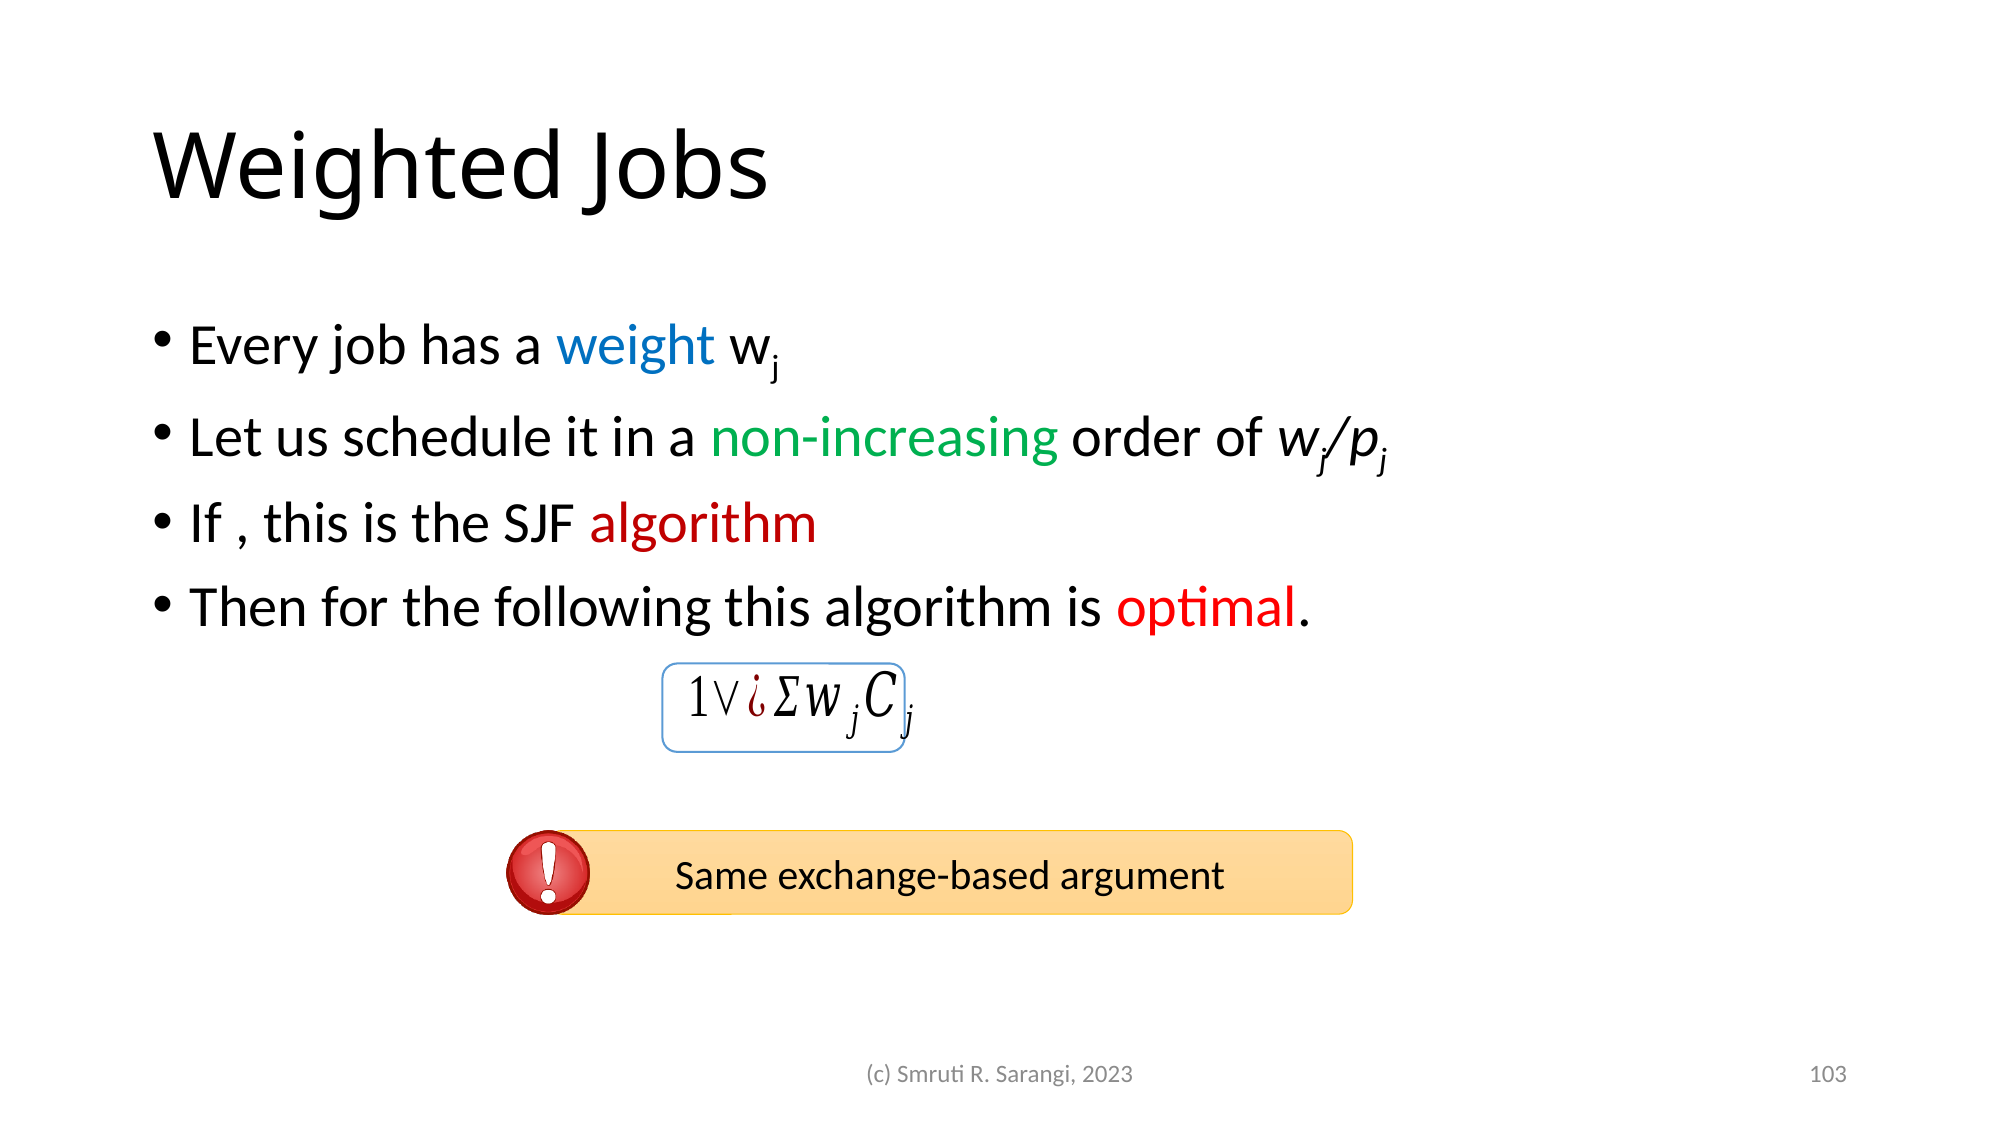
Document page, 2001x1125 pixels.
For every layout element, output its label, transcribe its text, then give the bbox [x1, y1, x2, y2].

footer (c) Smruti R. Sarangi, 2023 [662, 1042, 1338, 1103]
slide_number 103 [1412, 1042, 1863, 1103]
text_box Same exchange-based argument [590, 830, 1354, 915]
text_box [661, 662, 906, 753]
title Weighted Jobs [137, 59, 1863, 278]
picture [506, 830, 590, 915]
